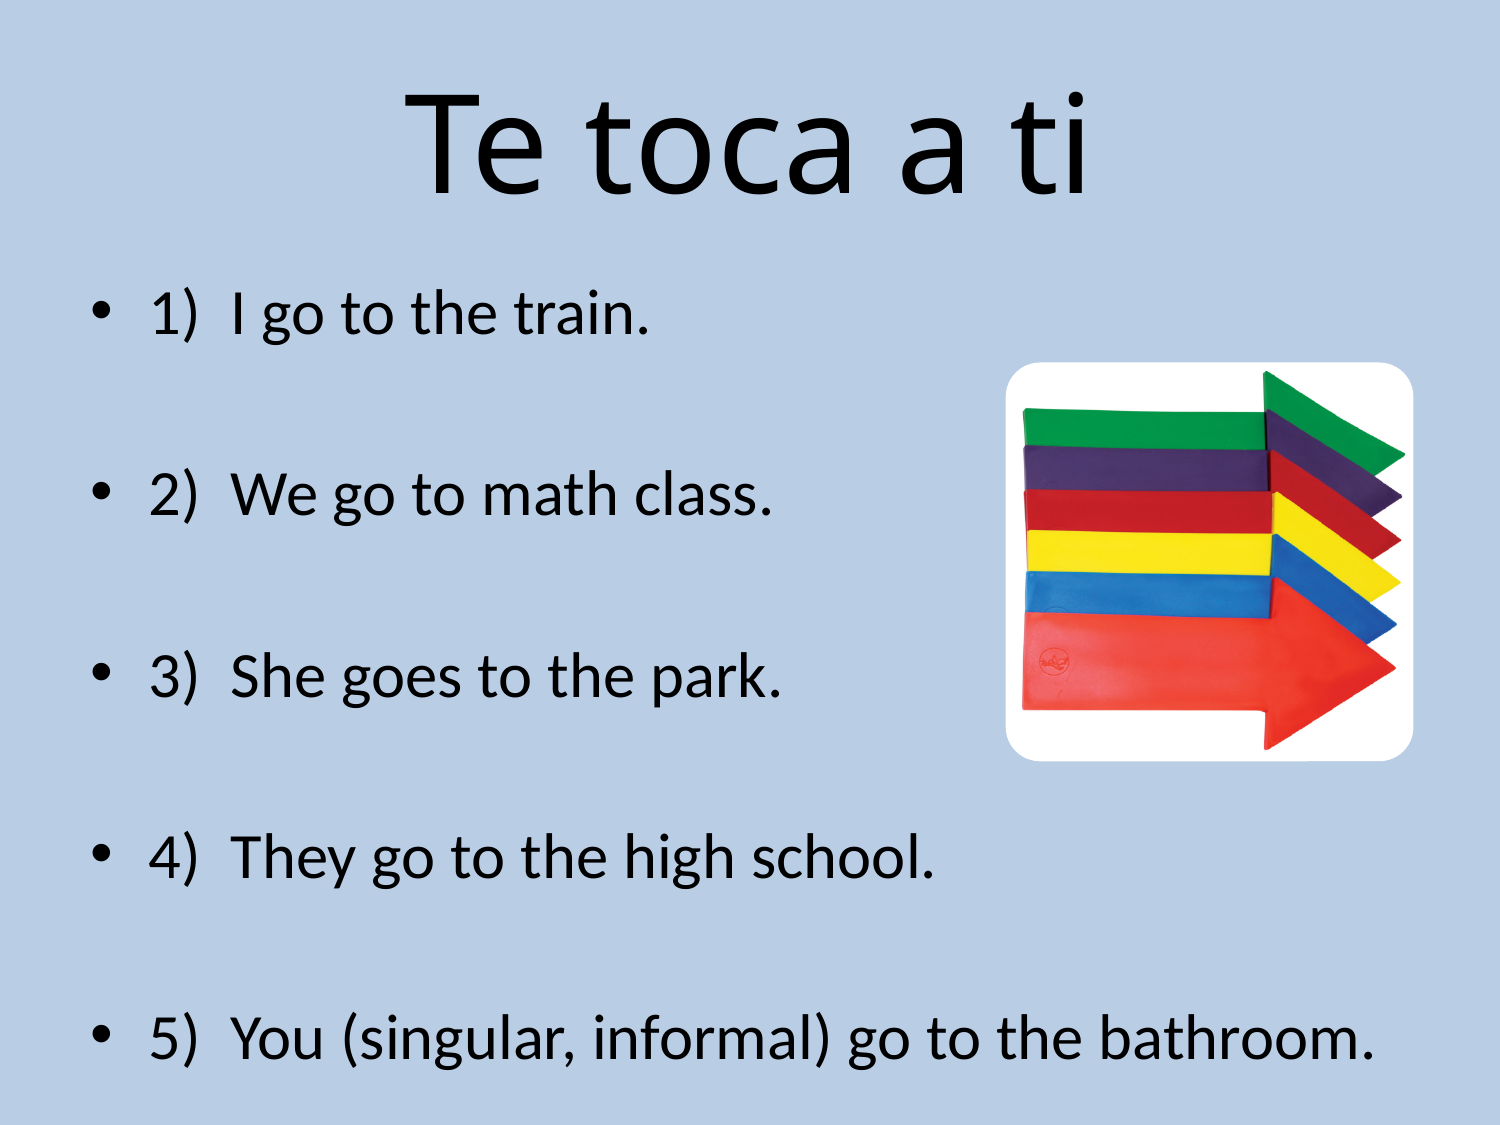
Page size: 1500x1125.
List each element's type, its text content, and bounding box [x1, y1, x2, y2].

list 1) I go to the train. 2) We go to math class. 3) She goes to the park. 4) They go to the high school. 5) You (singular, informal) go to the bathroom. [75, 262, 1425, 1088]
picture [1005, 362, 1414, 762]
title Te toca a ti [75, 45, 1425, 233]
